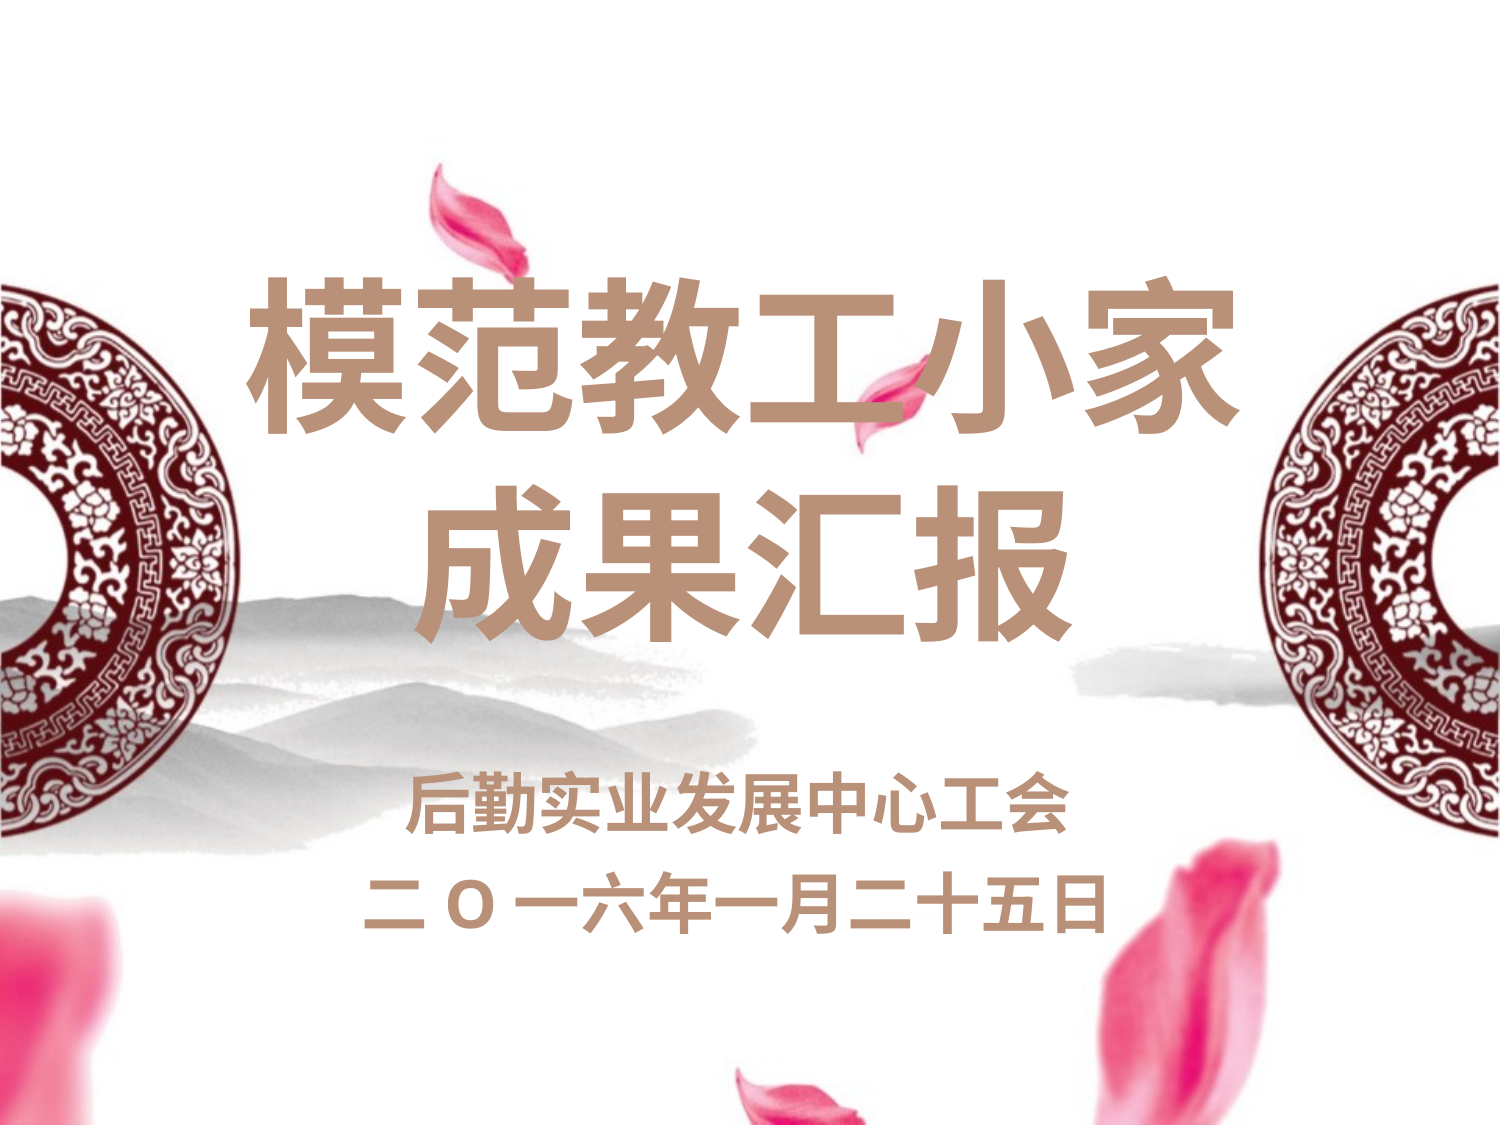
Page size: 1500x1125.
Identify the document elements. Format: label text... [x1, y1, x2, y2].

picture [0, 134, 1500, 1125]
title 模范教工小家 成果汇报 [194, 290, 1294, 670]
subtitle 后勤实业发展中心工会 二O一六年一月二十五日 [241, 763, 1235, 991]
